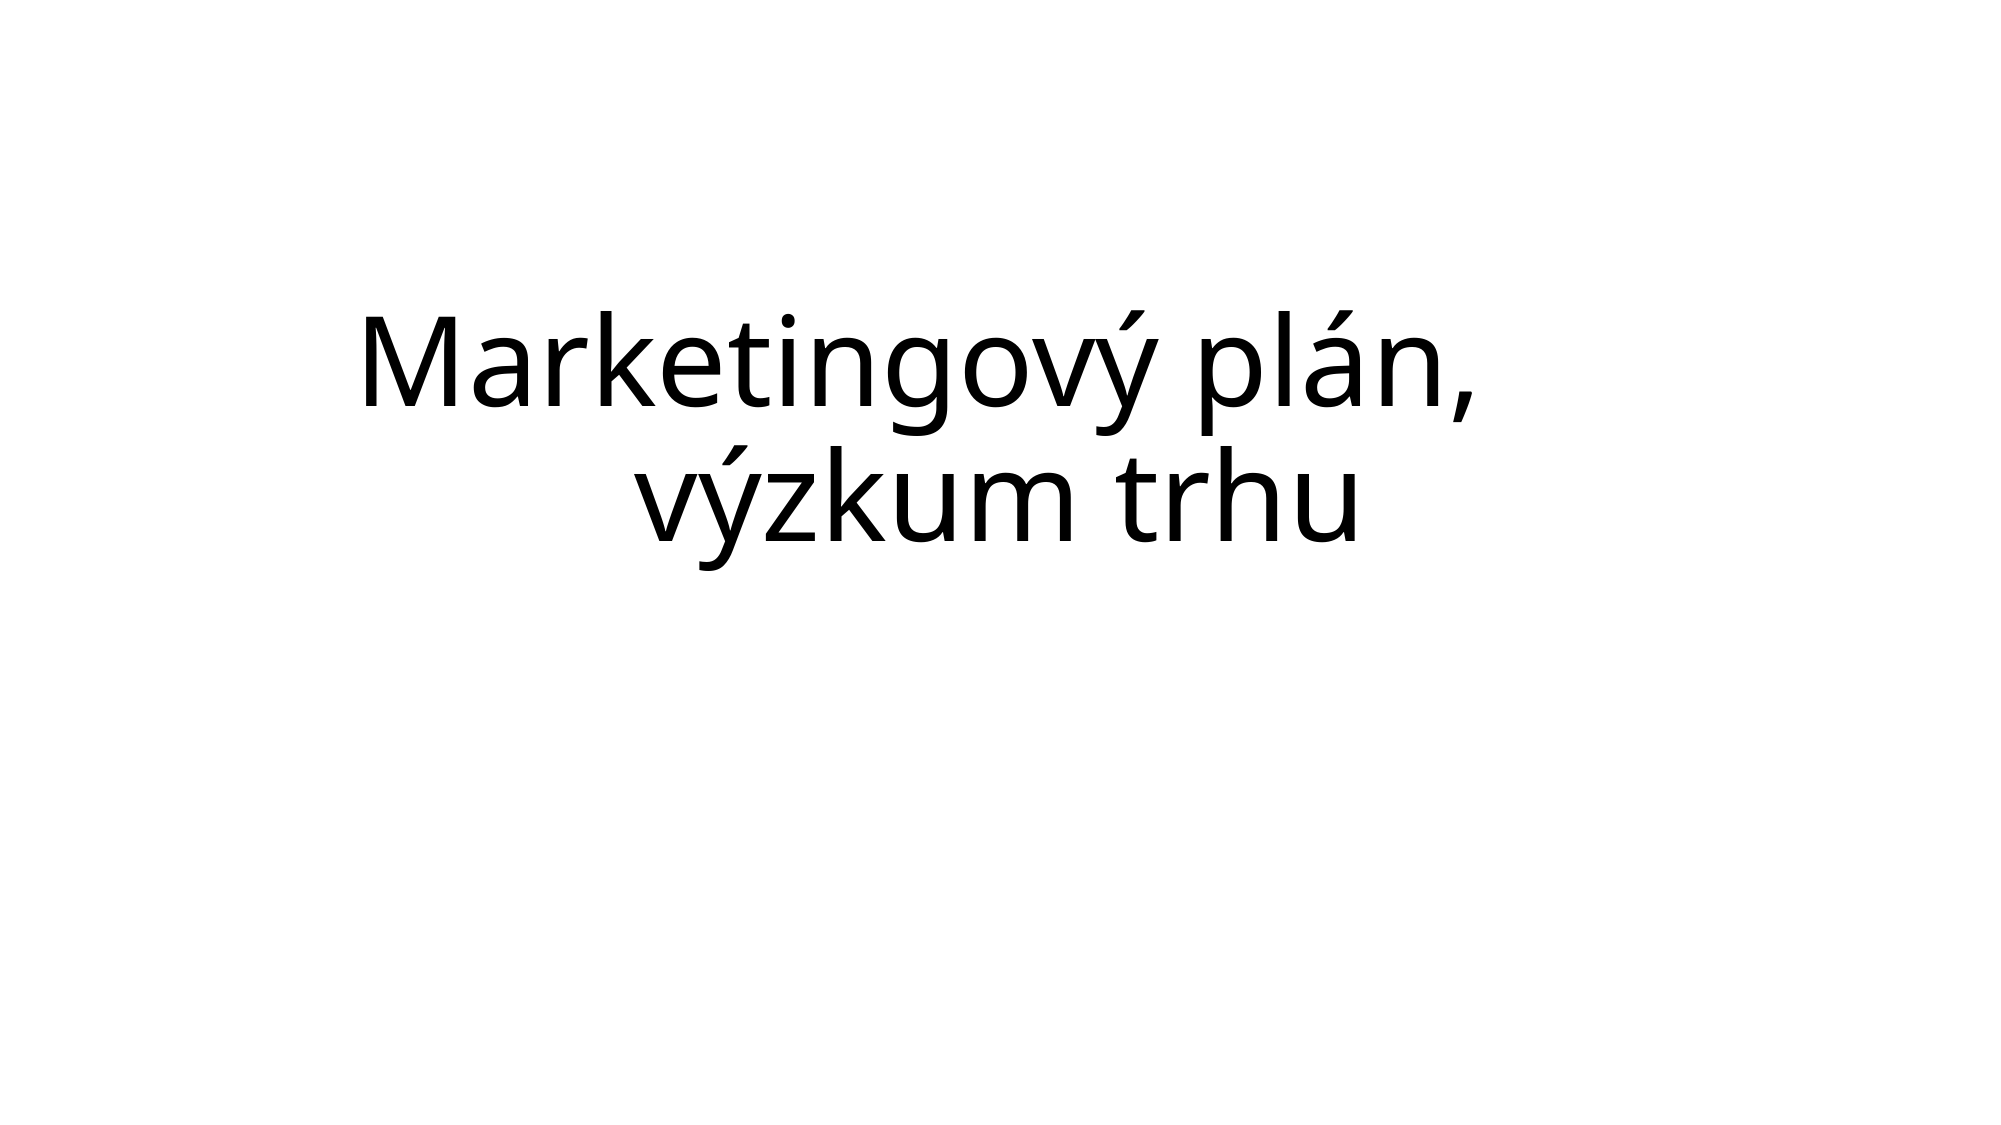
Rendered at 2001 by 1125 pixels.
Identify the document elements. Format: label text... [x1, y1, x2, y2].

title Marketingový plán, výzkum trhu [249, 184, 1750, 576]
